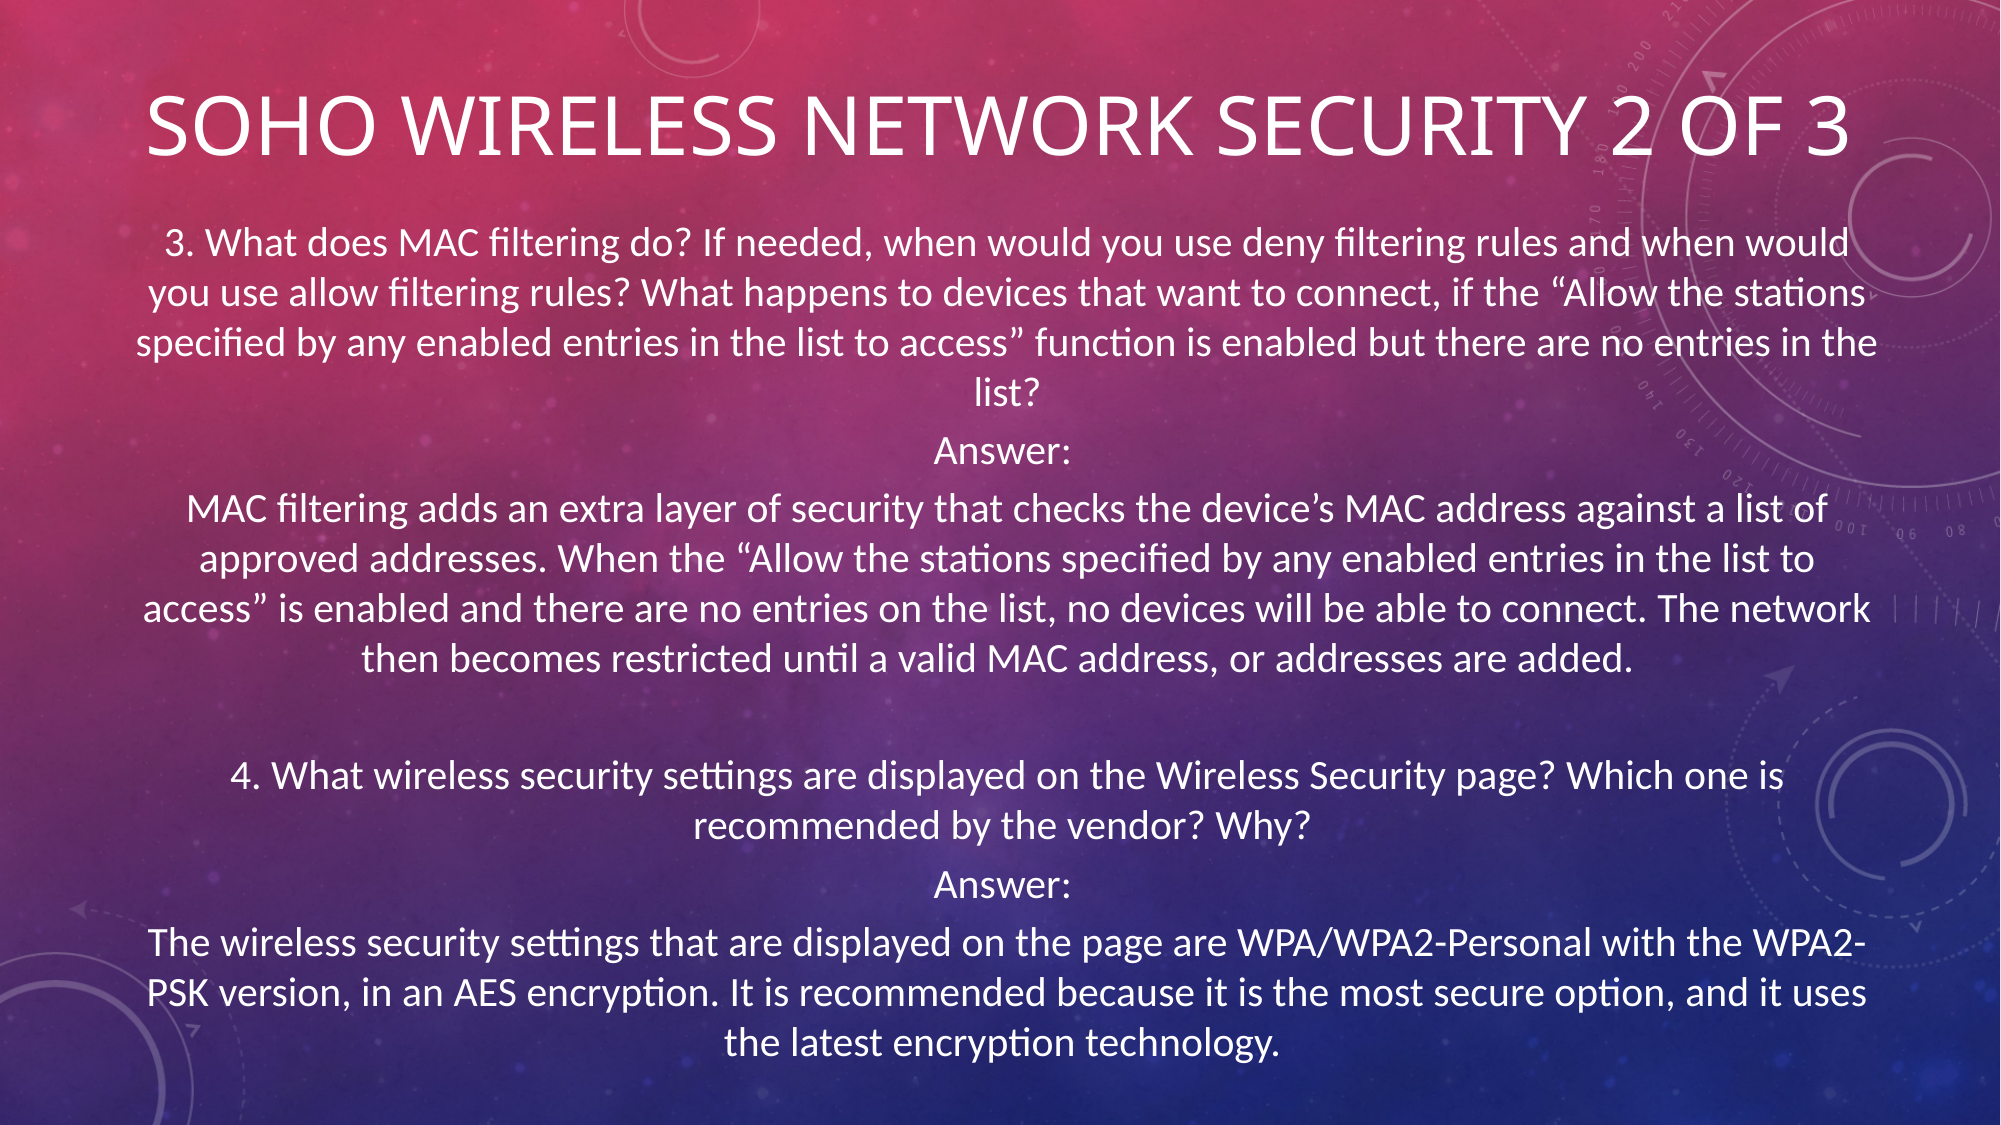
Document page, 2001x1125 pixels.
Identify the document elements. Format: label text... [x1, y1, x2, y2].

text_box 3. What does MAC filtering do? If needed, when would you use deny filtering rules and when would you use allow filtering rules? What happens to devices that want to connect, if the “Allow the stations specified by any enabled entries in the list to access” function is enabled but there are no entries in the list? Answer: MAC filtering adds an extra layer of security that checks the device’s MAC address against a list of approved addresses. When the “Allow the stations specified by any enabled entries in the list to access” is enabled and there are no entries on the list, no devices will be able to connect. The network then becomes restricted until a valid MAC address, or addresses are added. 4. What wireless security settings are displayed on the Wireless Security page? Which one is recommended by the vendor? Why? Answer: The wireless security settings that are displayed on the page are WPA/WPA2-Personal with the WPA2-PSK version, in an AES encryption. It is recommended because it is the most secure option, and it uses the latest encryption technology. [120, 207, 1895, 951]
picture [0, 0, 2001, 1125]
title SOHO Wireless Network Security 2 of 3 [81, 40, 1918, 280]
